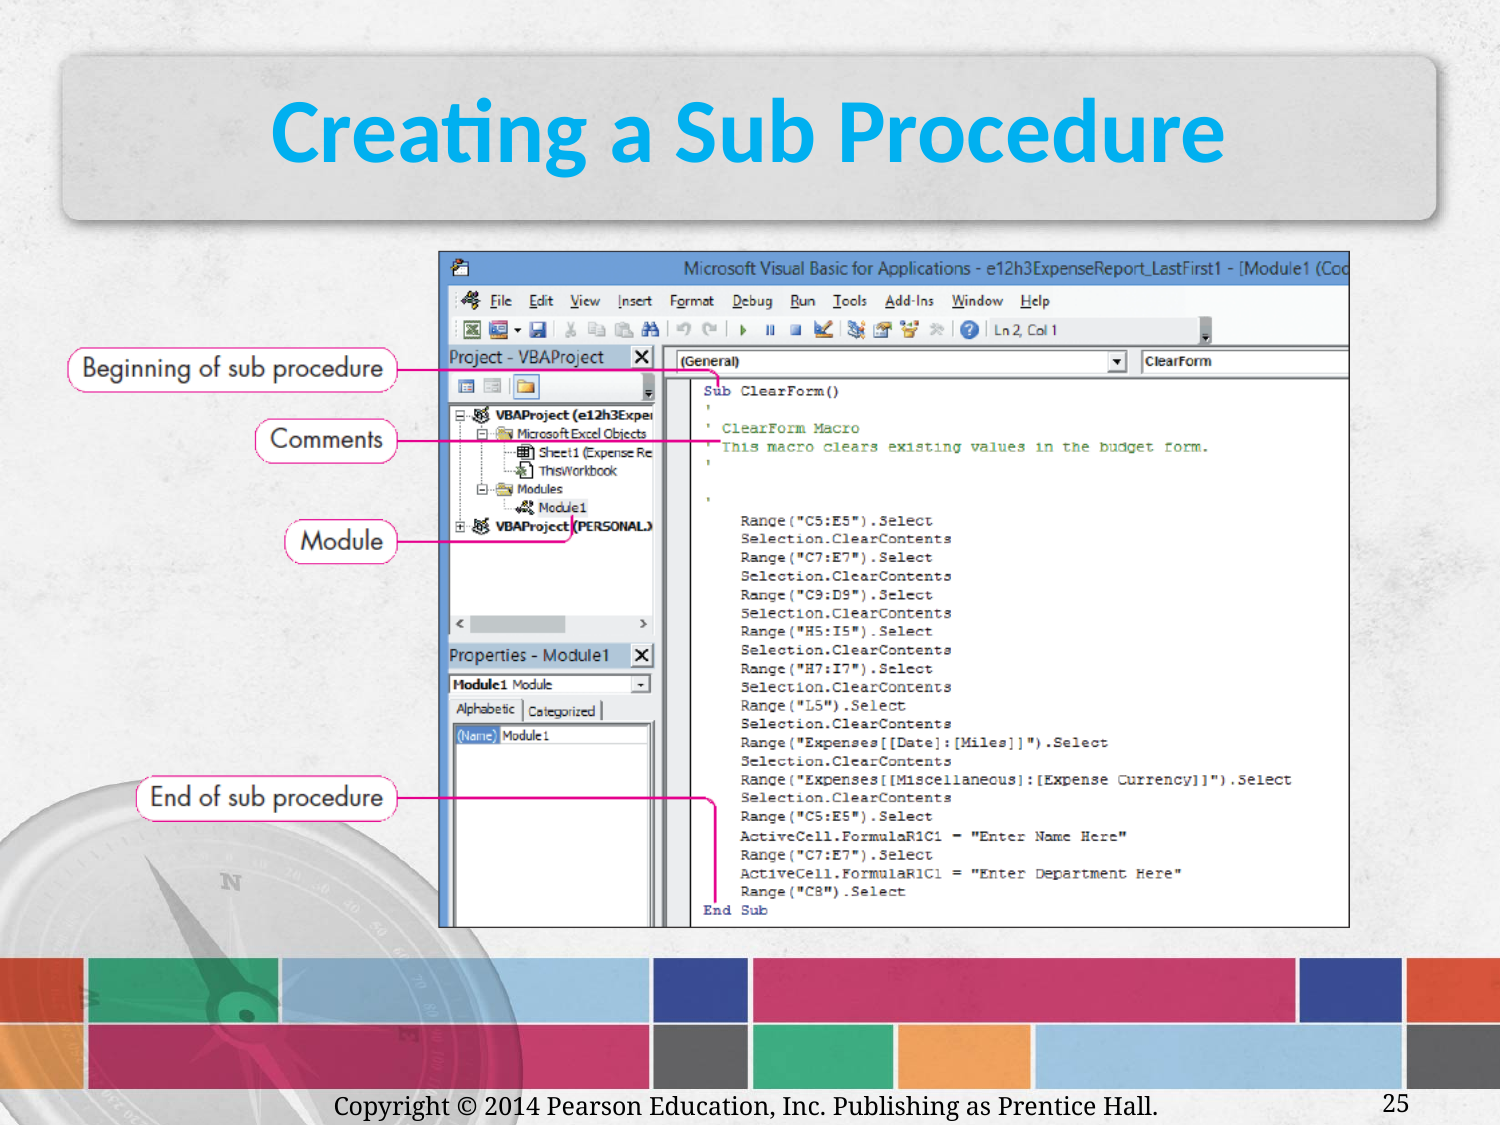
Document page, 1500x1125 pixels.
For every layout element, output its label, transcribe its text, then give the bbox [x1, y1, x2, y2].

title Creating a Sub Procedure [62, 45, 1438, 233]
picture [0, 0, 1500, 1125]
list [54, 236, 1351, 935]
slide_number 25 [1312, 1087, 1425, 1123]
footer Copyright © 2014 Pearson Education, Inc. Publishing as Prentice Hall. [300, 1087, 1200, 1125]
